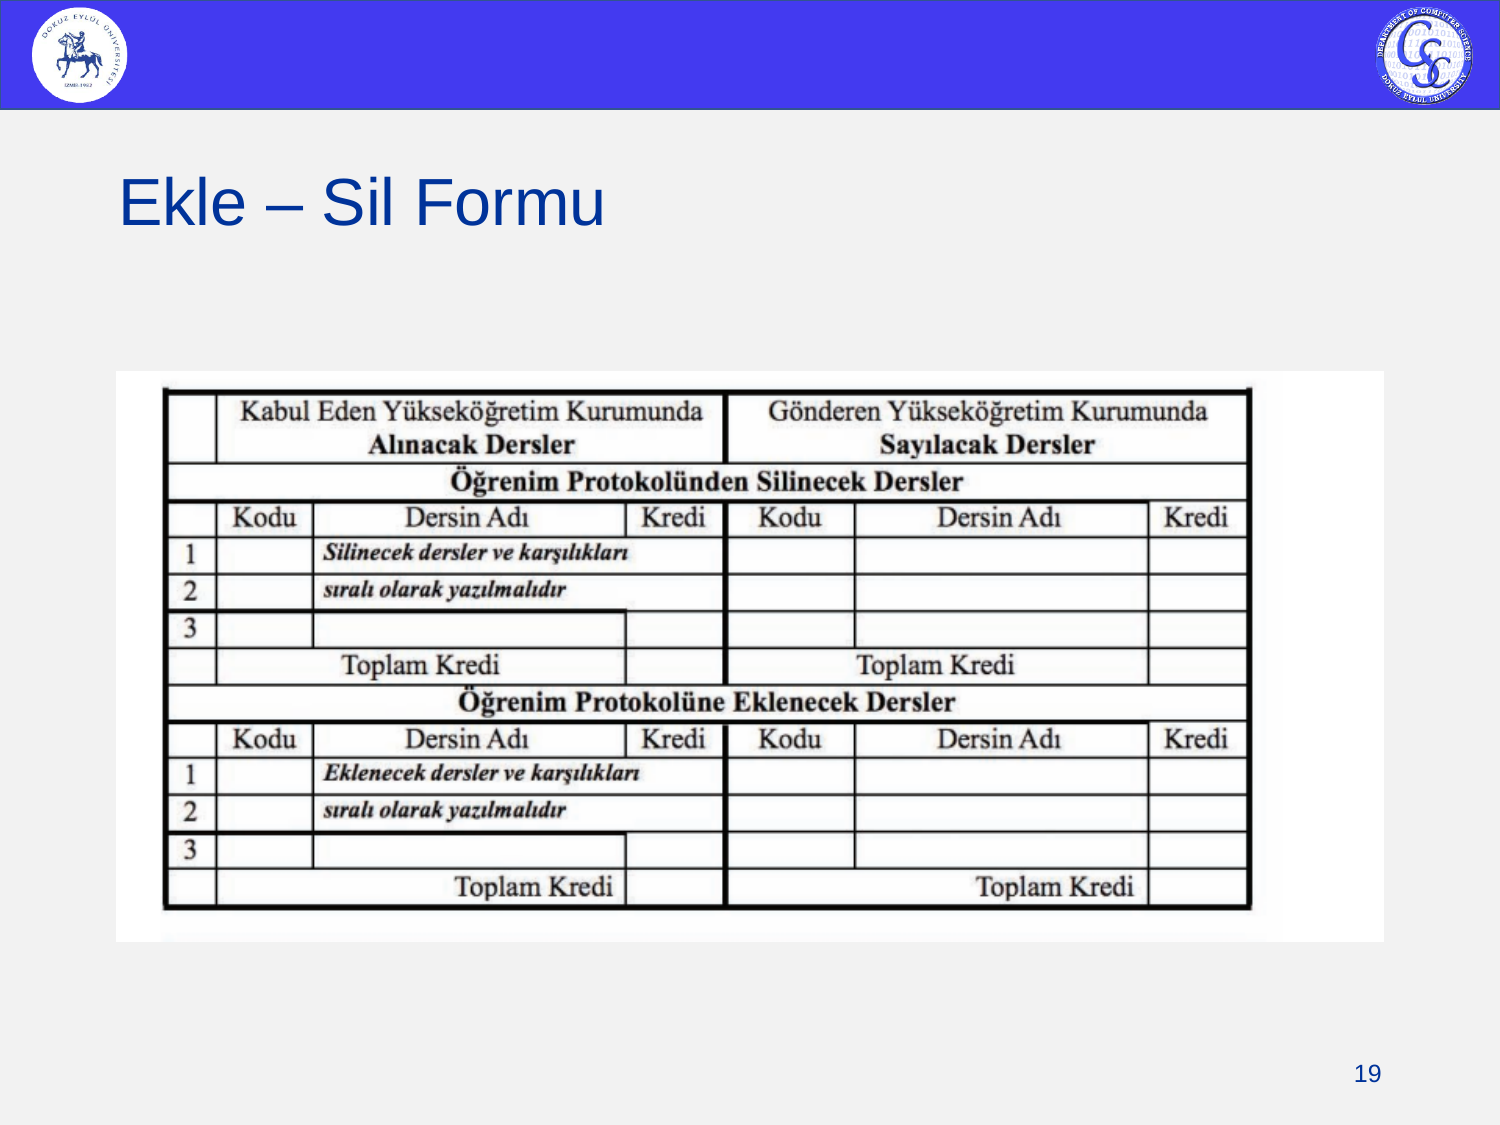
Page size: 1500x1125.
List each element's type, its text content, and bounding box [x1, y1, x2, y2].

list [116, 371, 1384, 942]
slide_number 19 [1059, 1042, 1397, 1103]
picture [1369, 3, 1479, 108]
title Ekle – Sil Formu [103, 131, 1397, 278]
picture [23, 3, 137, 113]
